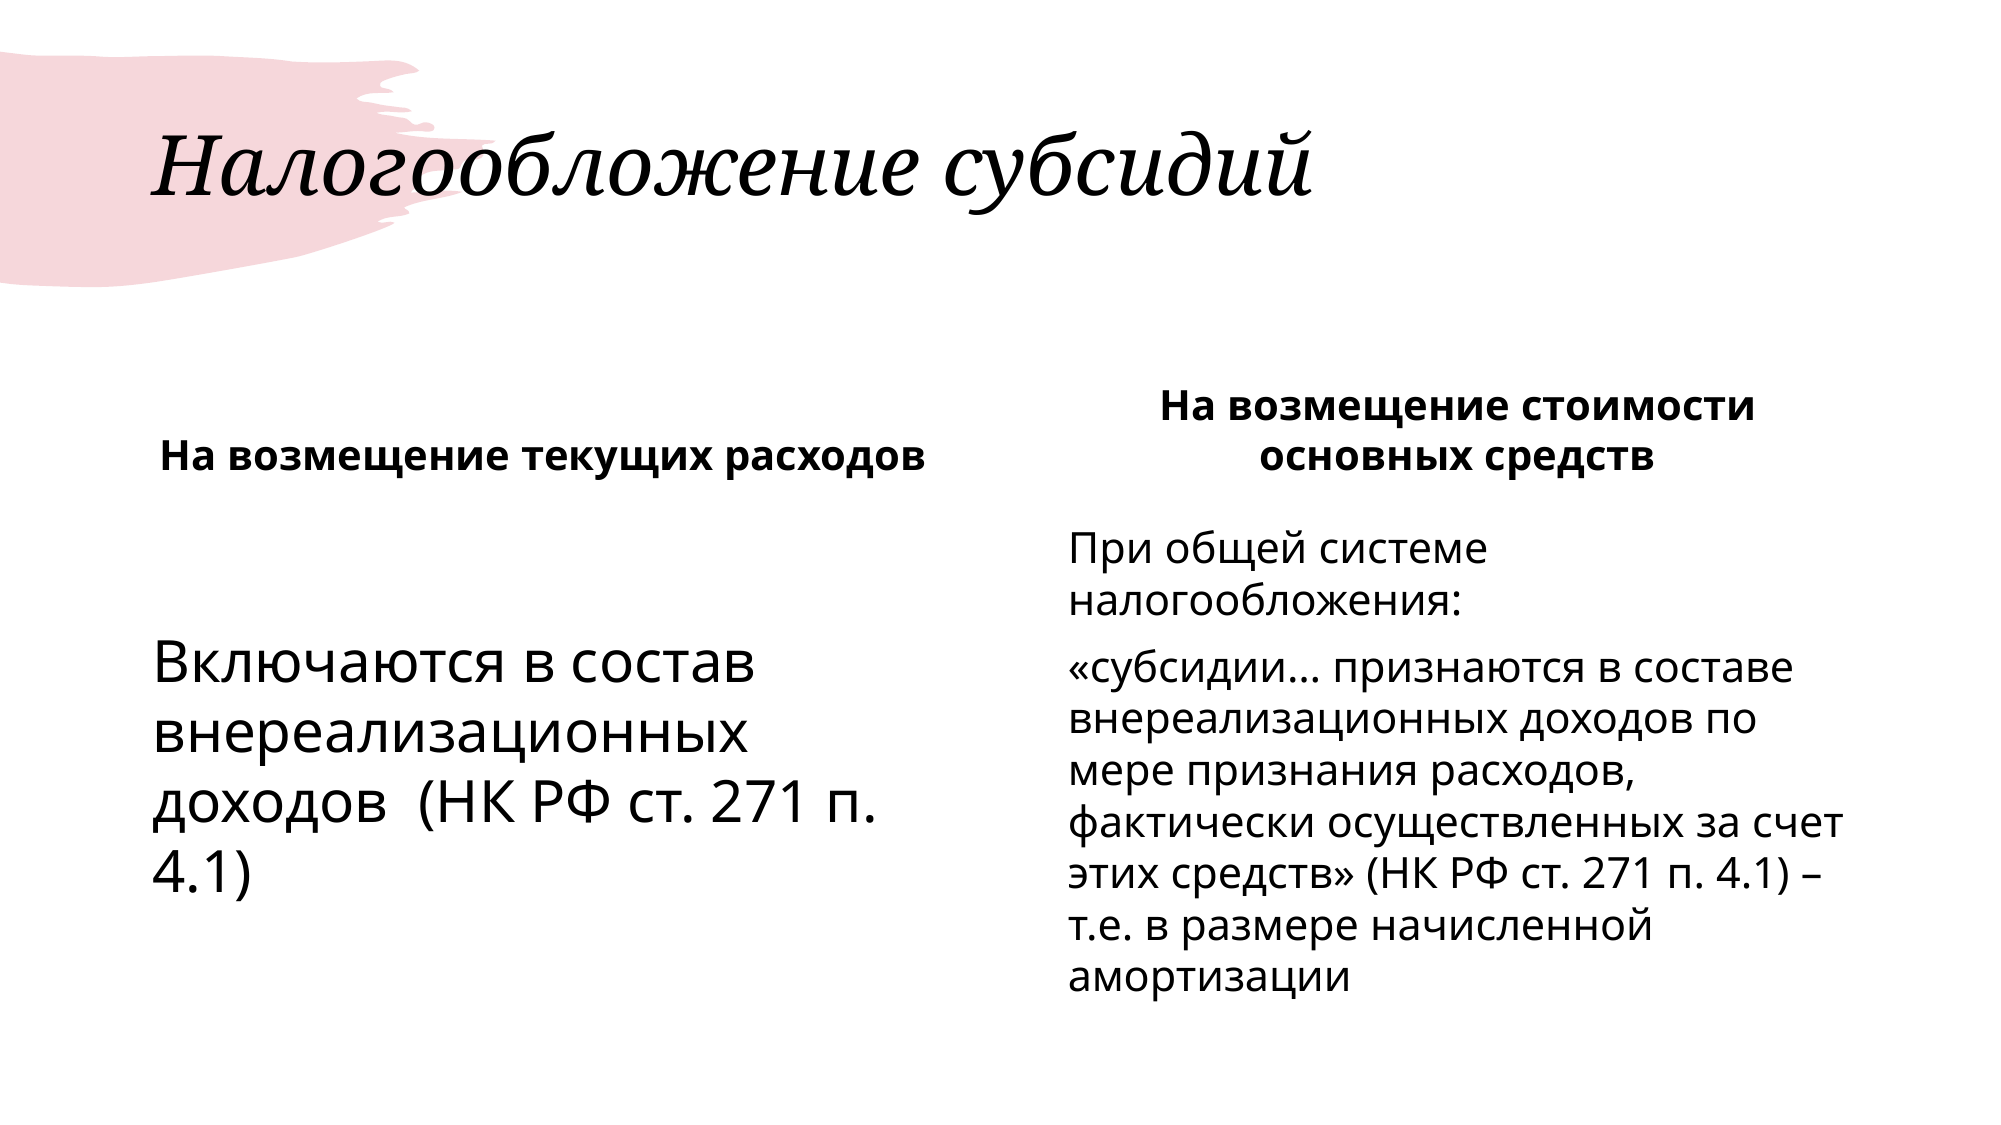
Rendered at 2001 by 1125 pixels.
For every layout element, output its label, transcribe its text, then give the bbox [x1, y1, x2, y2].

list На возмещение текущих расходов [137, 329, 948, 486]
list Включаются в состав внереализационных доходов (НК РФ ст. 271 п. 4.1) [137, 513, 948, 1016]
title Налогообложение субсидий [137, 59, 1863, 278]
list На возмещение стоимости основных средств [1053, 329, 1863, 486]
list При общей системе налогообложения: «субсидии… признаются в составе внереализационных доходов по мере признания расходов, фактически осуществленных за счет этих средств» (НК РФ ст. 271 п. 4.1) – т.е. в размере начисленной амортизации [1053, 513, 1863, 1016]
